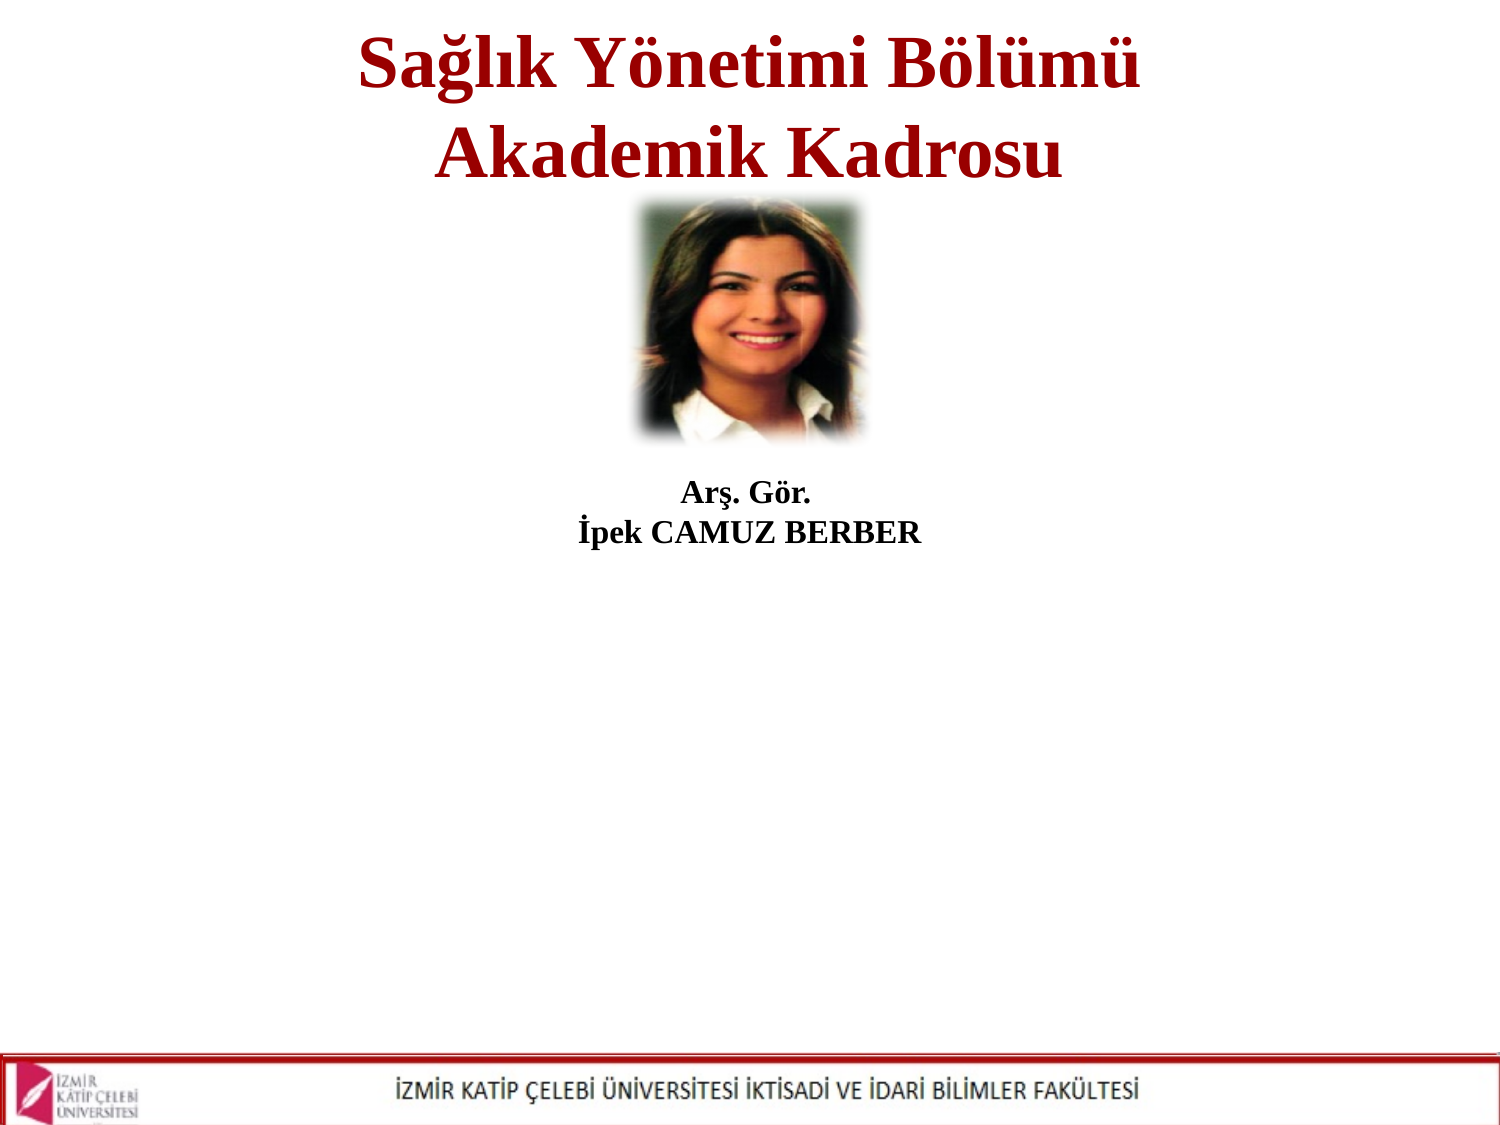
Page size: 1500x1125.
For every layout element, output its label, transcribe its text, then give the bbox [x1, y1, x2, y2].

title Sağlık Yönetimi Bölümü Akademik Kadrosu [75, 24, 1425, 180]
text_box Arş. Gör. İpek CAMUZ BERBER [549, 462, 950, 558]
picture [0, 1052, 1500, 1125]
picture [624, 187, 876, 451]
